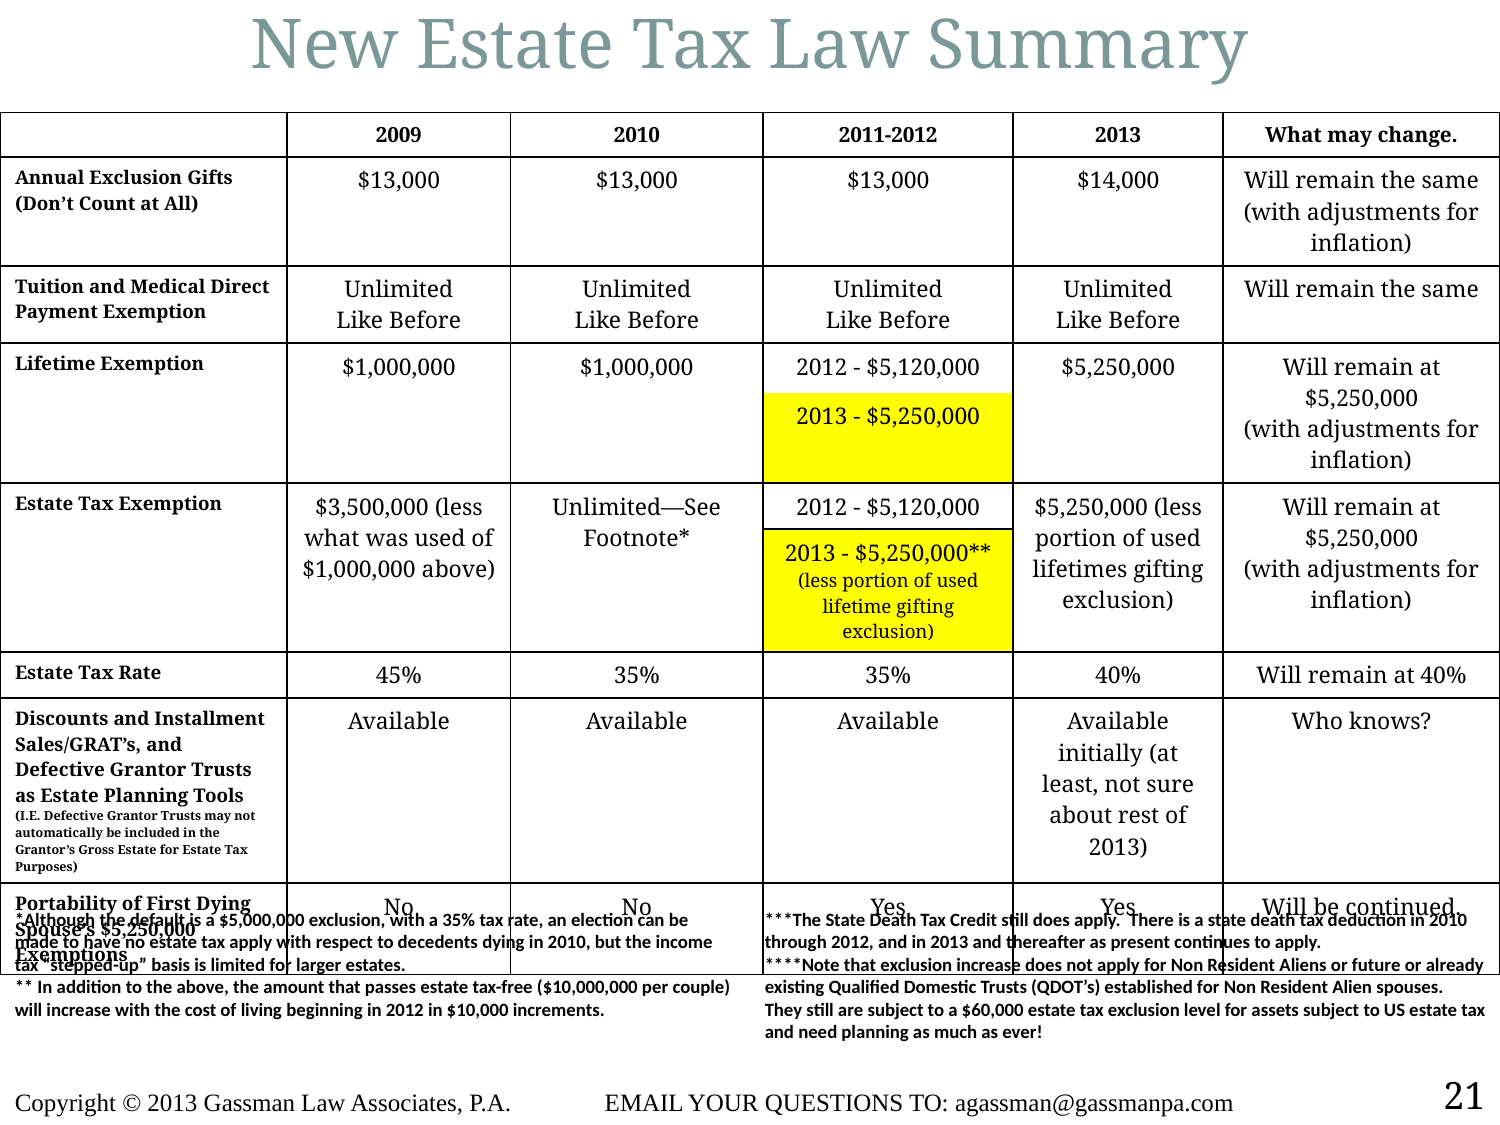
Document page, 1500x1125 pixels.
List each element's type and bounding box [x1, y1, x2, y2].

table_cell [511, 267, 762, 342]
table_cell [288, 158, 510, 265]
table_cell [288, 267, 510, 342]
table_cell [288, 699, 510, 882]
table_cell [1014, 484, 1222, 651]
text_box [1400, 1064, 1500, 1125]
table_cell [764, 158, 1012, 265]
table_cell [288, 344, 510, 482]
table_header [764, 150, 1012, 156]
table_cell [511, 884, 762, 900]
table_header [1, 150, 286, 156]
table_cell [764, 530, 1012, 651]
table_cell [1014, 653, 1222, 697]
table_cell [1224, 484, 1499, 651]
text_box [0, 1079, 1288, 1125]
table_cell [1014, 344, 1222, 482]
table_cell [764, 484, 1012, 528]
table_cell [764, 699, 1012, 882]
table_cell [1224, 884, 1499, 899]
table_cell [1014, 267, 1222, 342]
table_cell [764, 884, 1012, 899]
table_cell [1, 267, 286, 342]
table_cell [764, 653, 1012, 697]
table_cell [511, 699, 762, 882]
table_cell [1224, 158, 1499, 265]
table_cell [1, 344, 286, 482]
table_header [1014, 150, 1222, 156]
table_header [511, 150, 762, 156]
table_cell [511, 344, 762, 482]
table_cell [1, 884, 286, 900]
table_cell [511, 653, 762, 697]
table_cell [288, 884, 510, 900]
table_cell [511, 158, 762, 265]
table_cell [1224, 653, 1499, 697]
table_cell [288, 653, 510, 697]
table_header [288, 150, 510, 156]
table_cell [764, 344, 1012, 482]
table_cell [288, 484, 510, 651]
table_cell [1, 158, 286, 265]
table_cell [1224, 267, 1499, 342]
text_box [0, 899, 1500, 1050]
table_cell [1014, 158, 1222, 265]
table_cell [1, 653, 286, 697]
table_cell [1, 484, 286, 651]
table_header [1224, 150, 1499, 156]
table_cell [1014, 699, 1222, 882]
table_cell [511, 484, 762, 651]
table_cell [764, 267, 1012, 342]
table_cell [1224, 344, 1499, 482]
table_cell [1, 699, 286, 882]
table_cell [1014, 884, 1222, 899]
title [0, 50, 1500, 150]
table_cell [1224, 699, 1499, 882]
